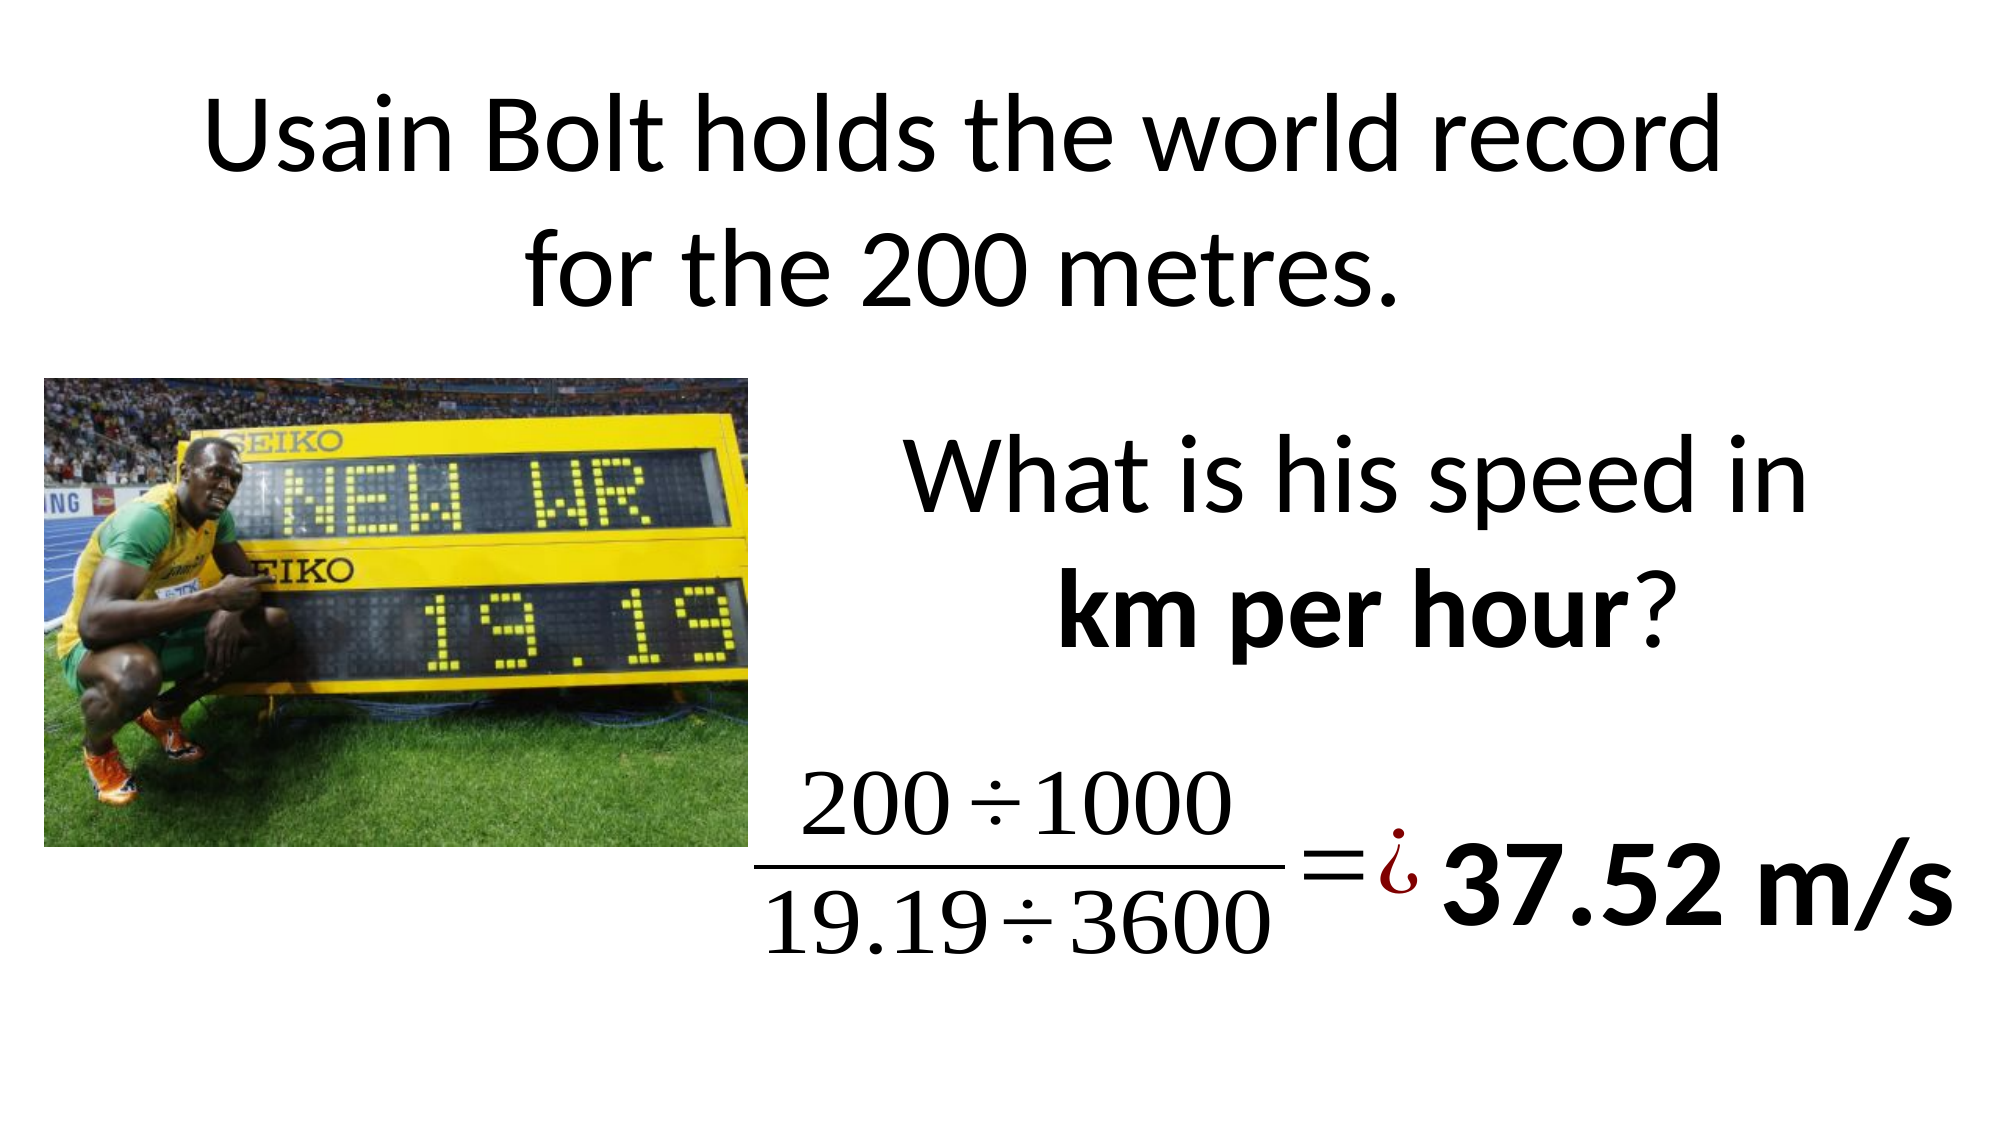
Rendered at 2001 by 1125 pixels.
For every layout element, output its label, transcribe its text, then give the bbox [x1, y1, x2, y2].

text_box 37.52 m/s [1424, 793, 1974, 958]
text_box What is his speed in km per hour? [845, 392, 1893, 678]
text_box Usain Bolt holds the world record for the 200 metres. [94, 51, 1860, 337]
picture [44, 378, 748, 847]
